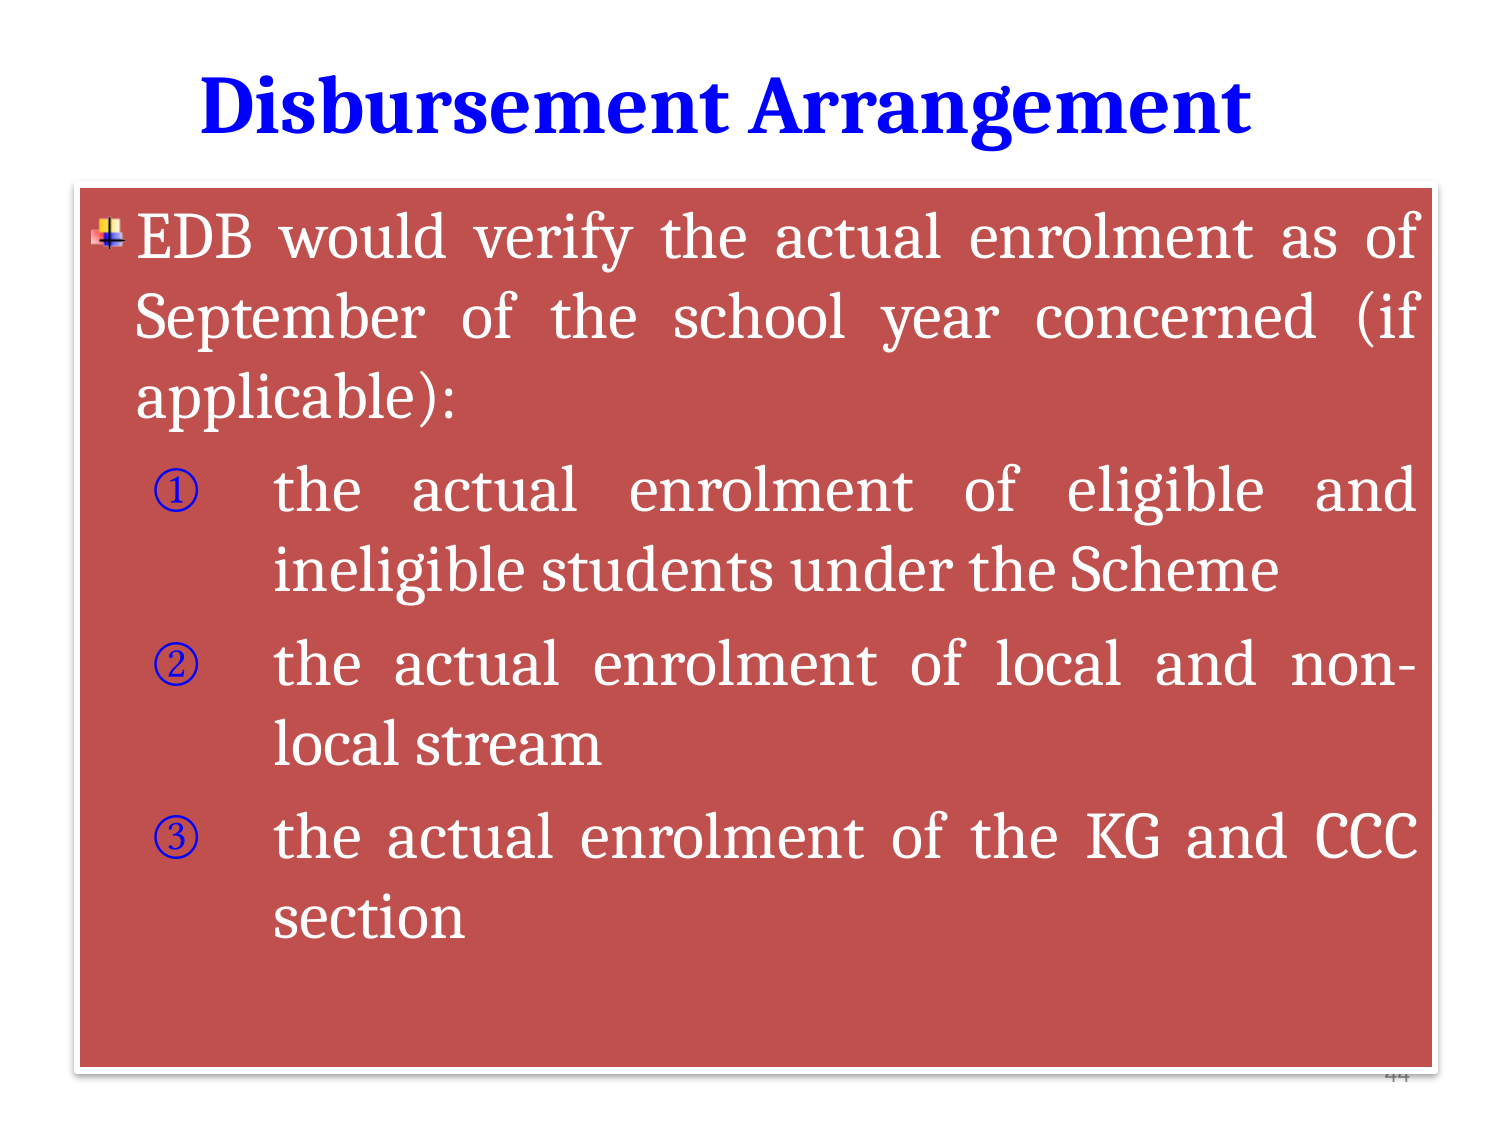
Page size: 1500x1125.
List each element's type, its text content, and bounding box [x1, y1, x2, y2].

list EDB would verify the actual enrolment as of September of the school year concerned (if applicable): the actual enrolment of eligible and ineligible students under the Scheme the actual enrolment of local and non-local stream the actual enrolment of the KG and CCC section [74, 181, 1438, 1074]
slide_number 44 [1074, 1042, 1425, 1103]
picture [91, 215, 125, 249]
text_box Disbursement Arrangement [123, 42, 1329, 158]
